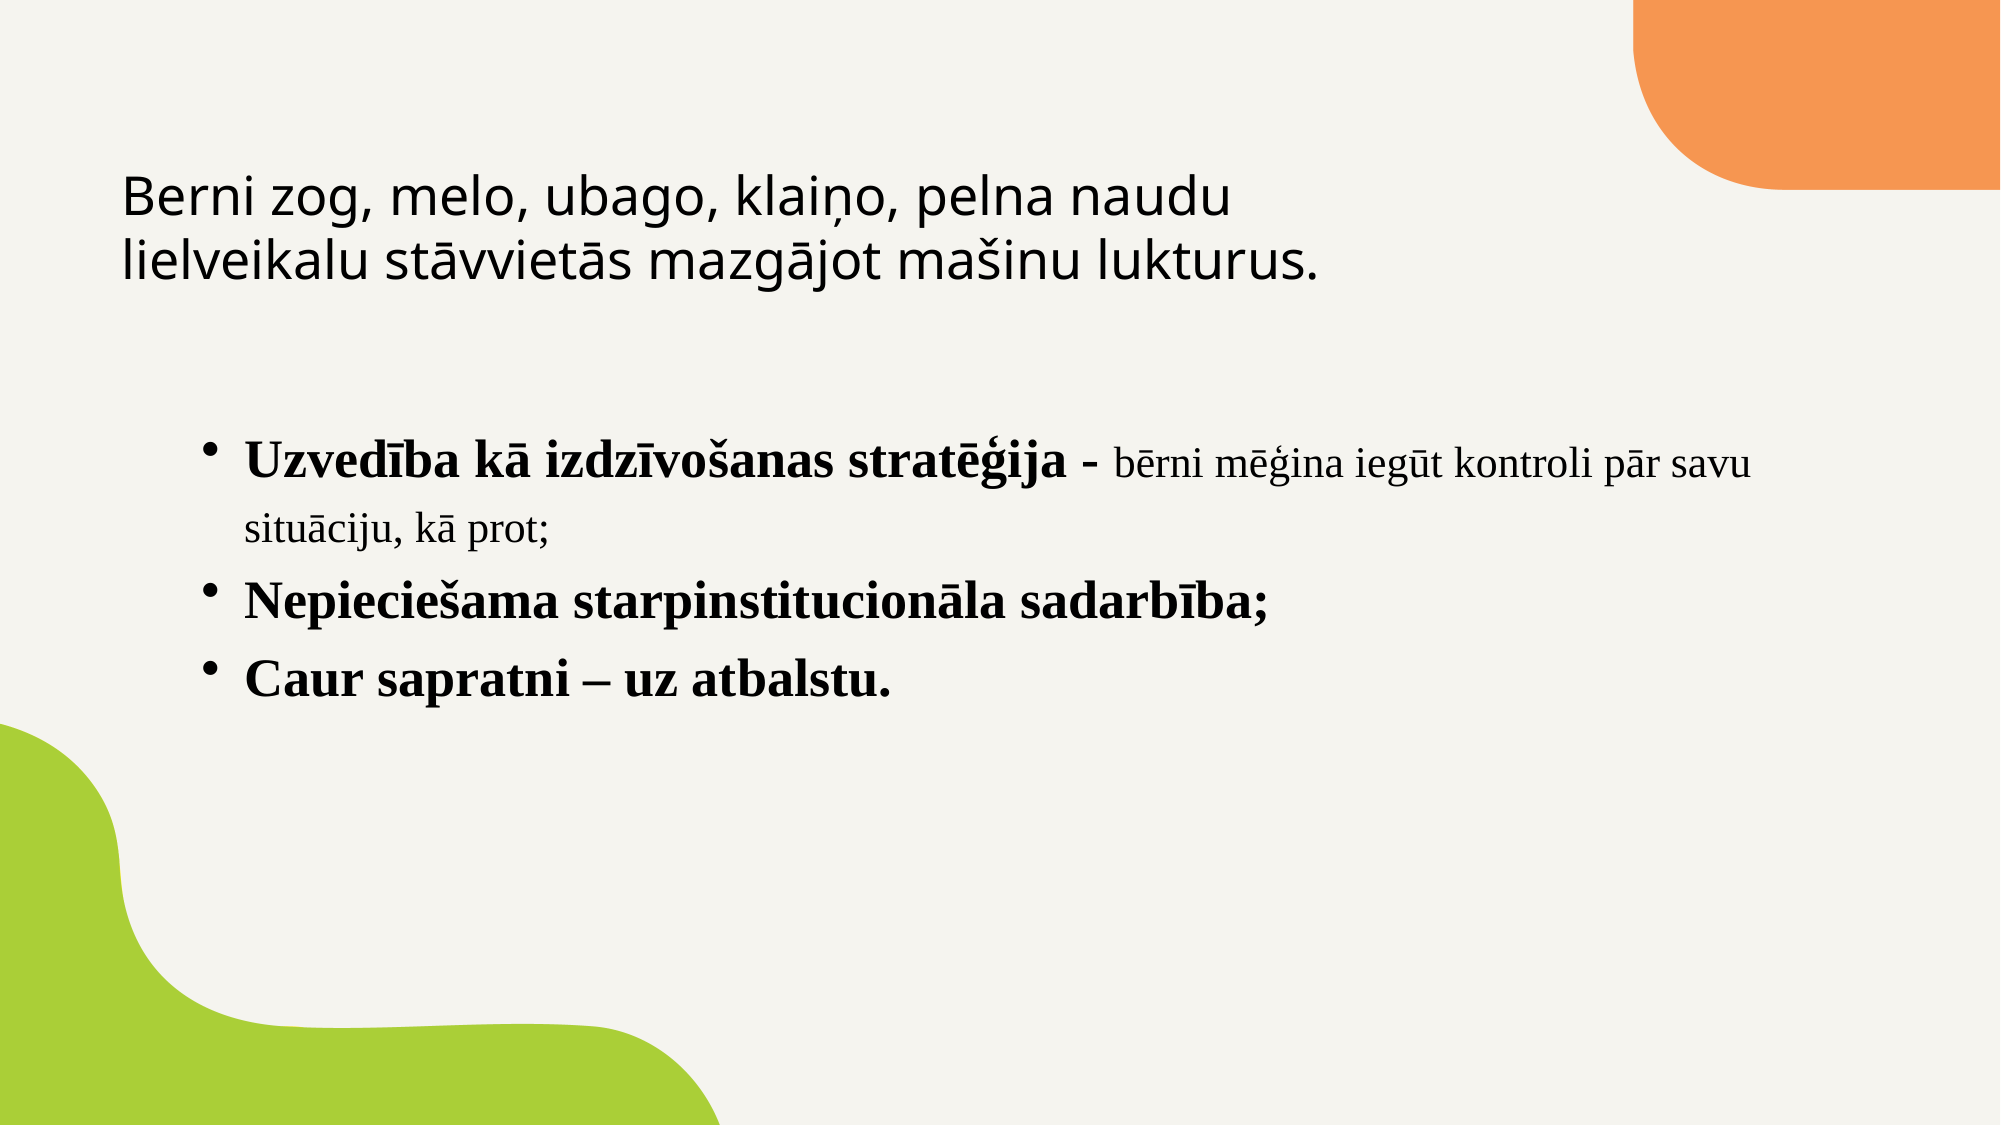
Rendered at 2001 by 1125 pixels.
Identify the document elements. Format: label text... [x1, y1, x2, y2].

text_box Uzvedība kā izdzīvošanas stratēģija - bērni mēģina iegūt kontroli pār savu situāciju, kā prot; Nepieciešama starpinstitucionāla sadarbība; Caur sapratni – uz atbalstu. [193, 402, 1878, 1125]
picture [0, 0, 2001, 1125]
text_box Berni zog, melo, ubago, klaiņo, pelna naudu lielveikalu stāvvietās mazgājot mašinu lukturus. [114, 130, 1364, 323]
